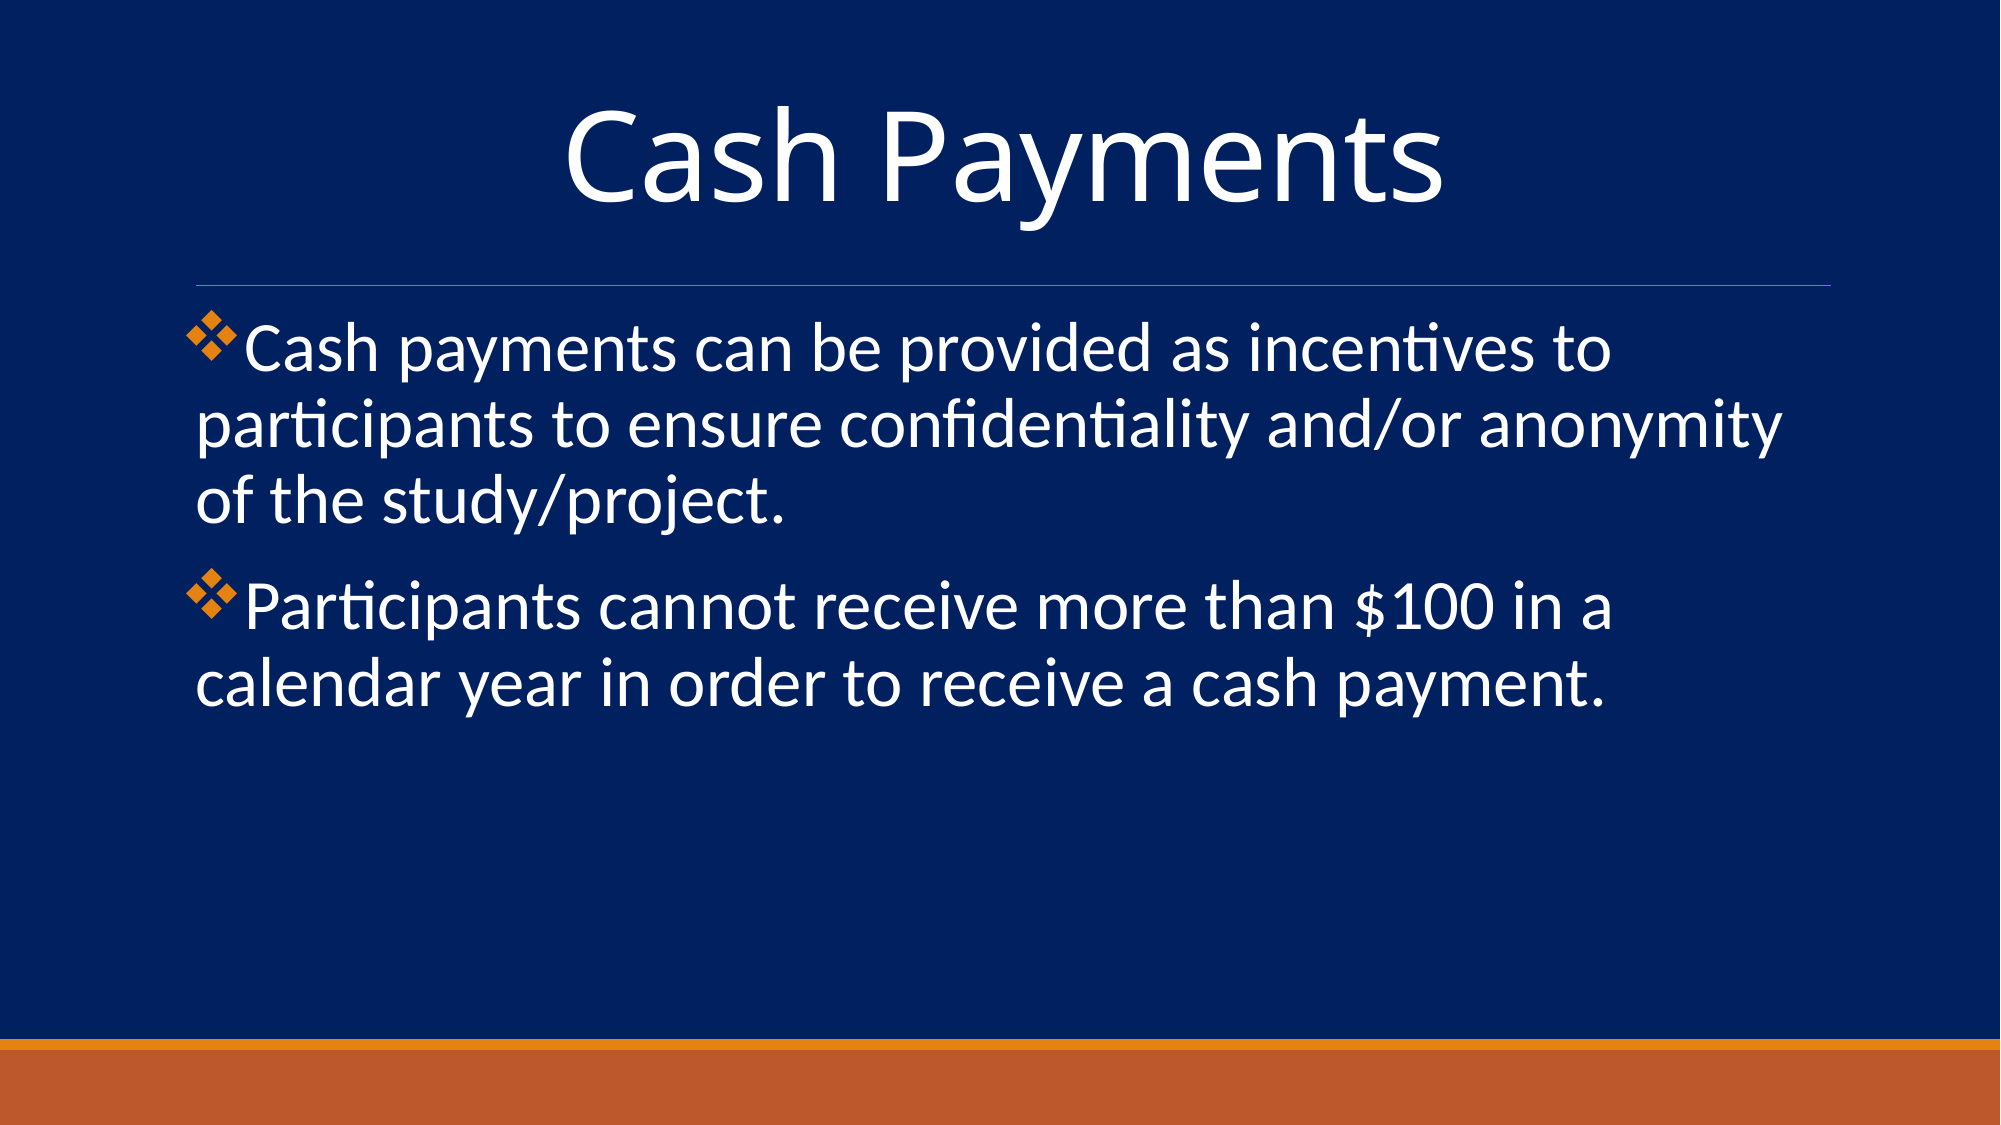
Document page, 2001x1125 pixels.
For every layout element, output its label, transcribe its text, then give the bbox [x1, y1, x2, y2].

list Cash payments can be provided as incentives to participants to ensure confidentiality and/or anonymity of the study/project. Participants cannot receive more than $100 in a calendar year in order to receive a cash payment. [180, 302, 1830, 1000]
title Cash Payments [180, 47, 1830, 235]
